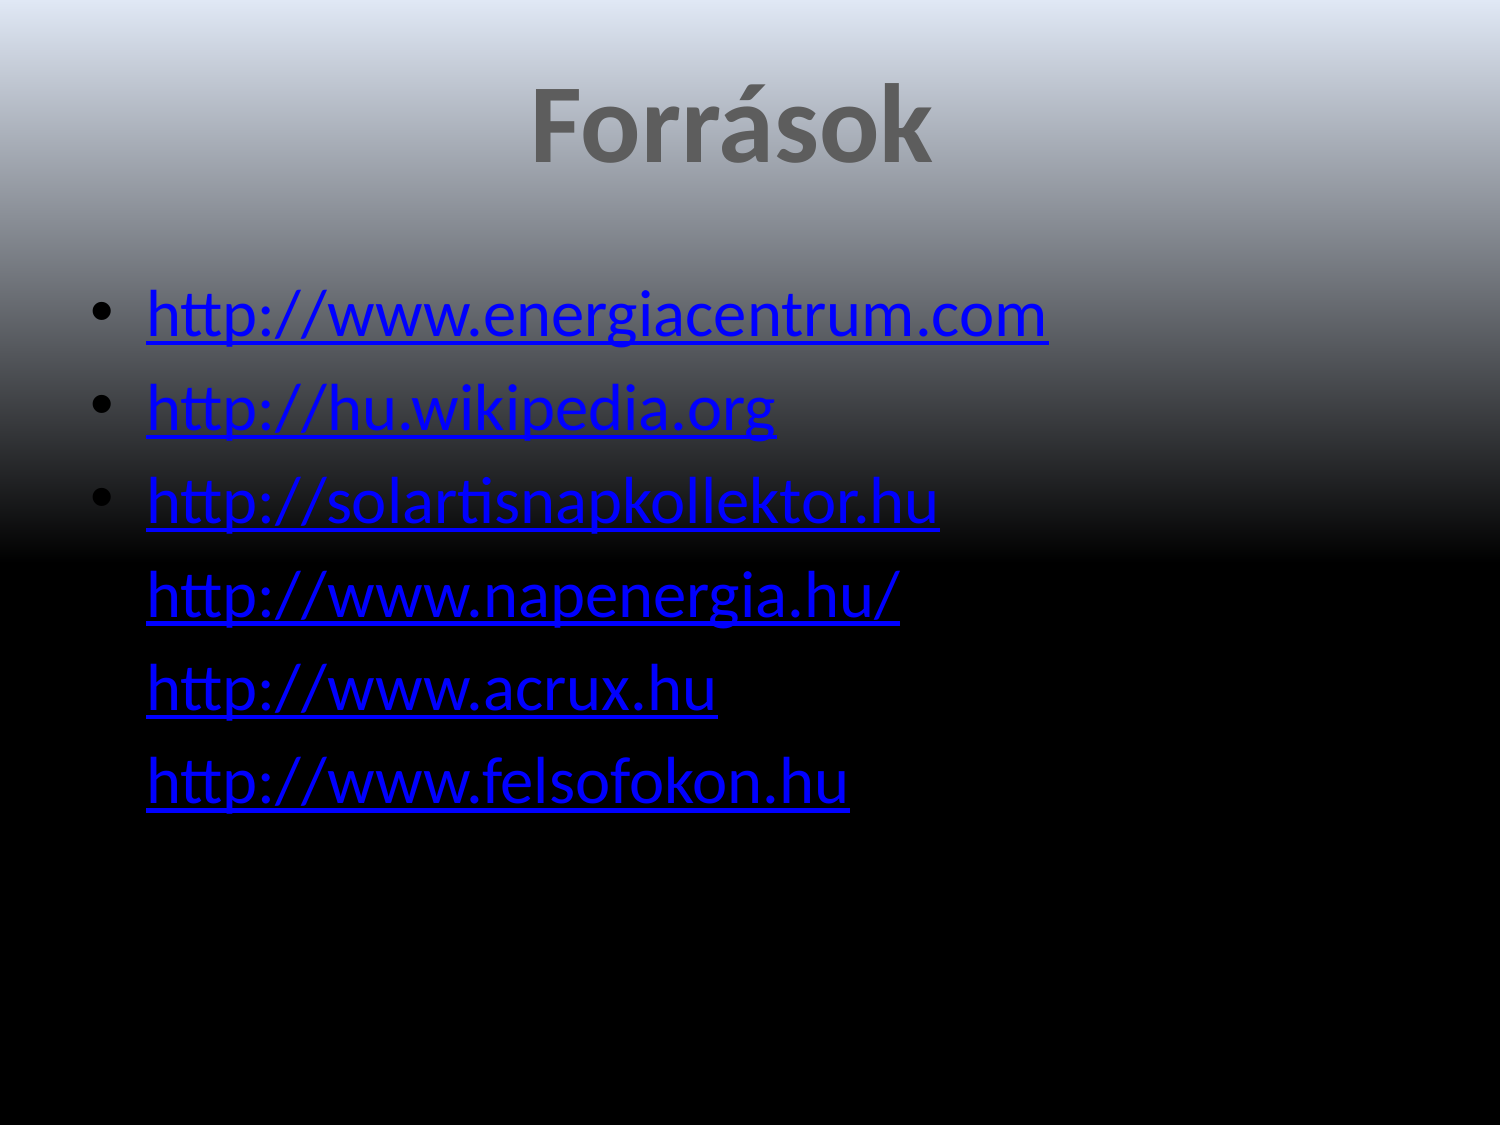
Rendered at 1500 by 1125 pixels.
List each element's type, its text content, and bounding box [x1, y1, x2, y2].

list http://www.energiacentrum.com http://hu.wikipedia.org http://solartisnapkollektor.hu http://www.napenergia.hu/ http://www.acrux.hu http://www.felsofokon.hu [75, 262, 1425, 1005]
text_box Források [407, 42, 1058, 193]
